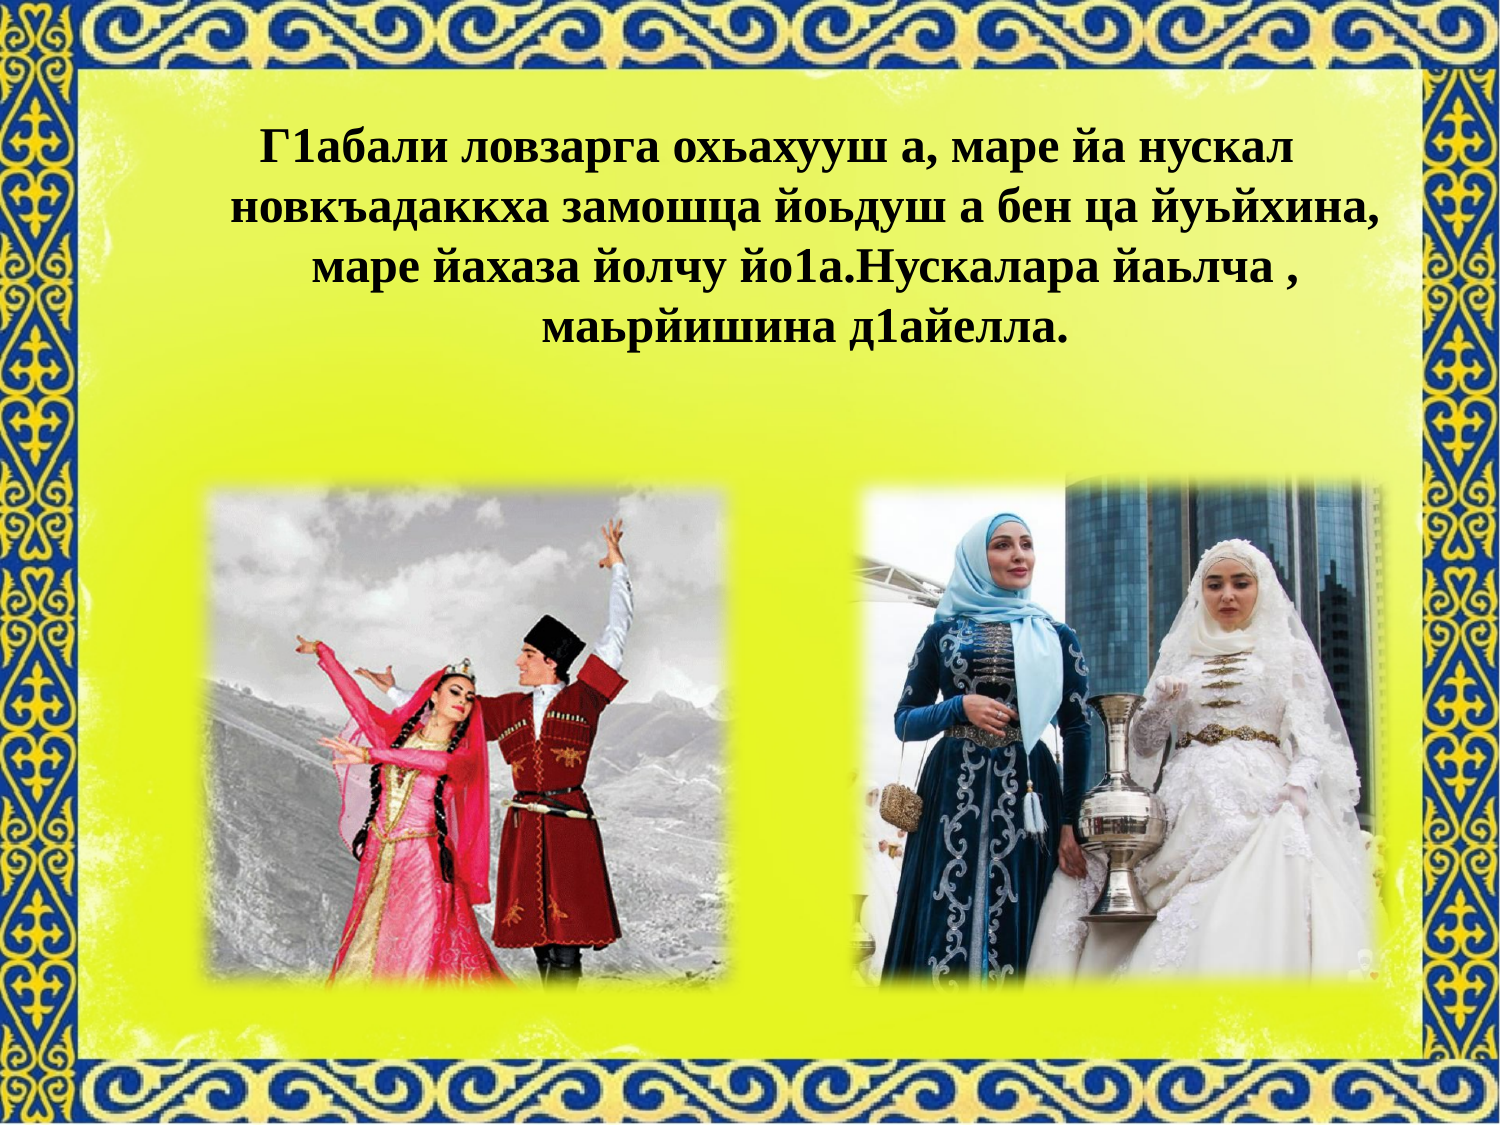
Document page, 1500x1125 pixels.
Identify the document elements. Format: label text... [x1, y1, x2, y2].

list Г1абали ловзарга охьахууш а, маре йа нускал новкъадаккха замошца йоьдуш а бен ца йуьйхина, маре йахаза йолчу йо1а.Нускалара йаьлча , маьрйишина д1айелла. [128, 105, 1425, 1005]
picture [0, 0, 1500, 1125]
